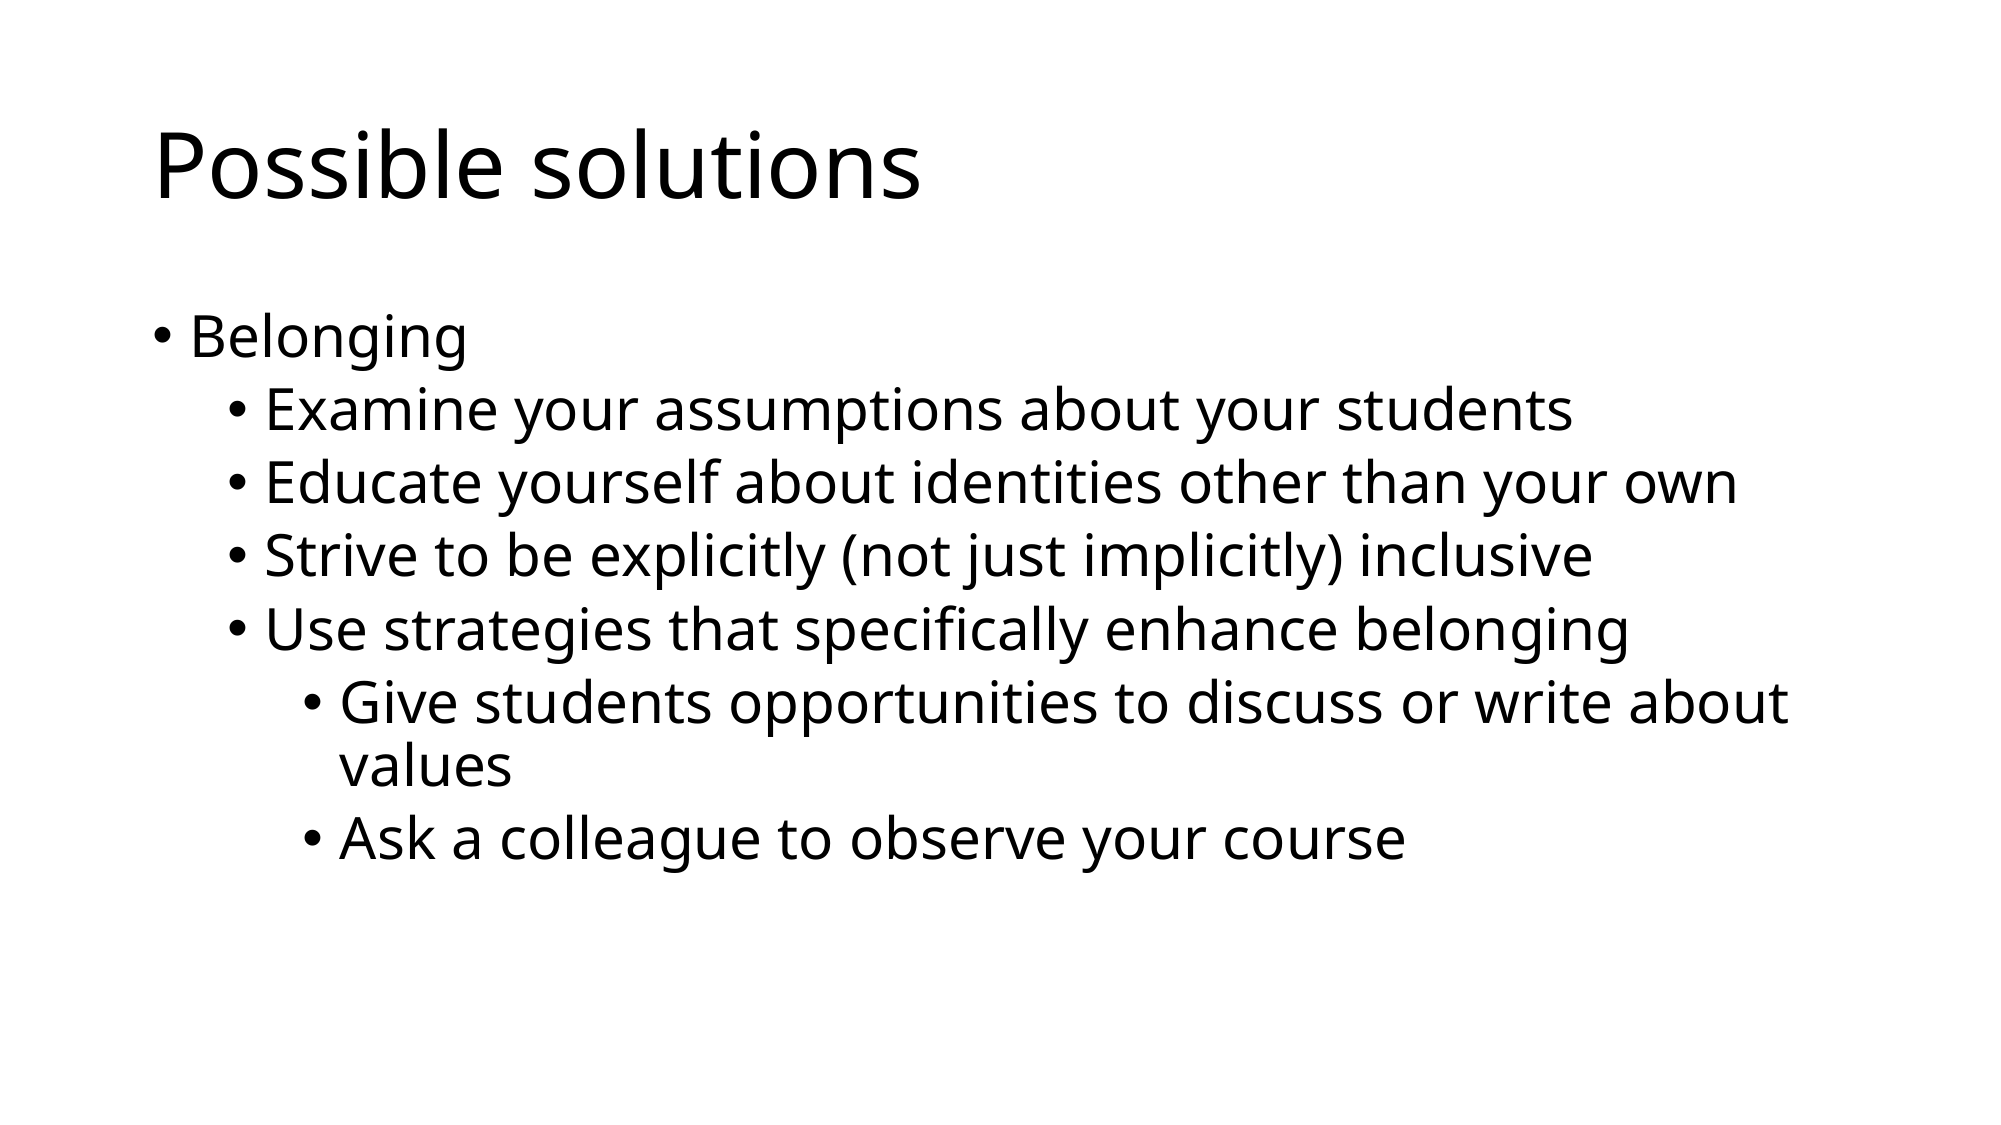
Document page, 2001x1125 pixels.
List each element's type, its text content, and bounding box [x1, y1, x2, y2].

title Possible solutions [137, 59, 1863, 278]
list Belonging Examine your assumptions about your students Educate yourself about identities other than your own Strive to be explicitly (not just implicitly) inclusive Use strategies that specifically enhance belonging Give students opportunities to discuss or write about values Ask a colleague to observe your course [137, 299, 1863, 1014]
